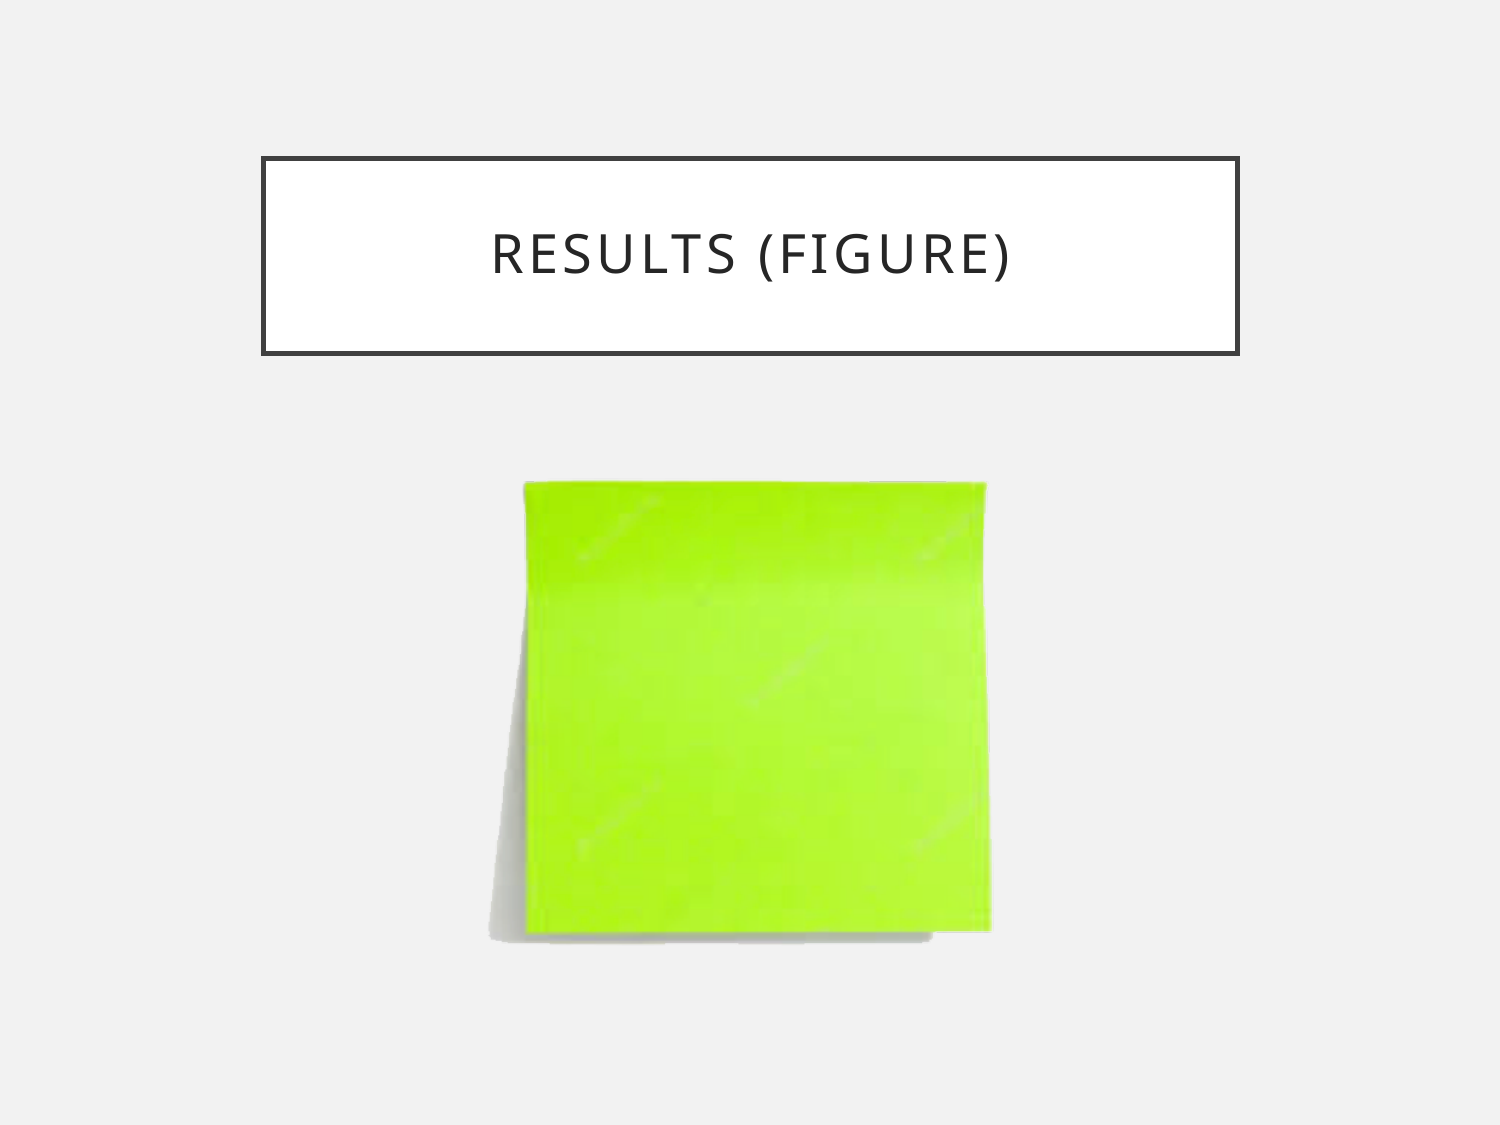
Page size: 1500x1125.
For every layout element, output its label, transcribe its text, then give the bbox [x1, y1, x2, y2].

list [408, 395, 1093, 1020]
title Results (figure) [261, 156, 1240, 356]
